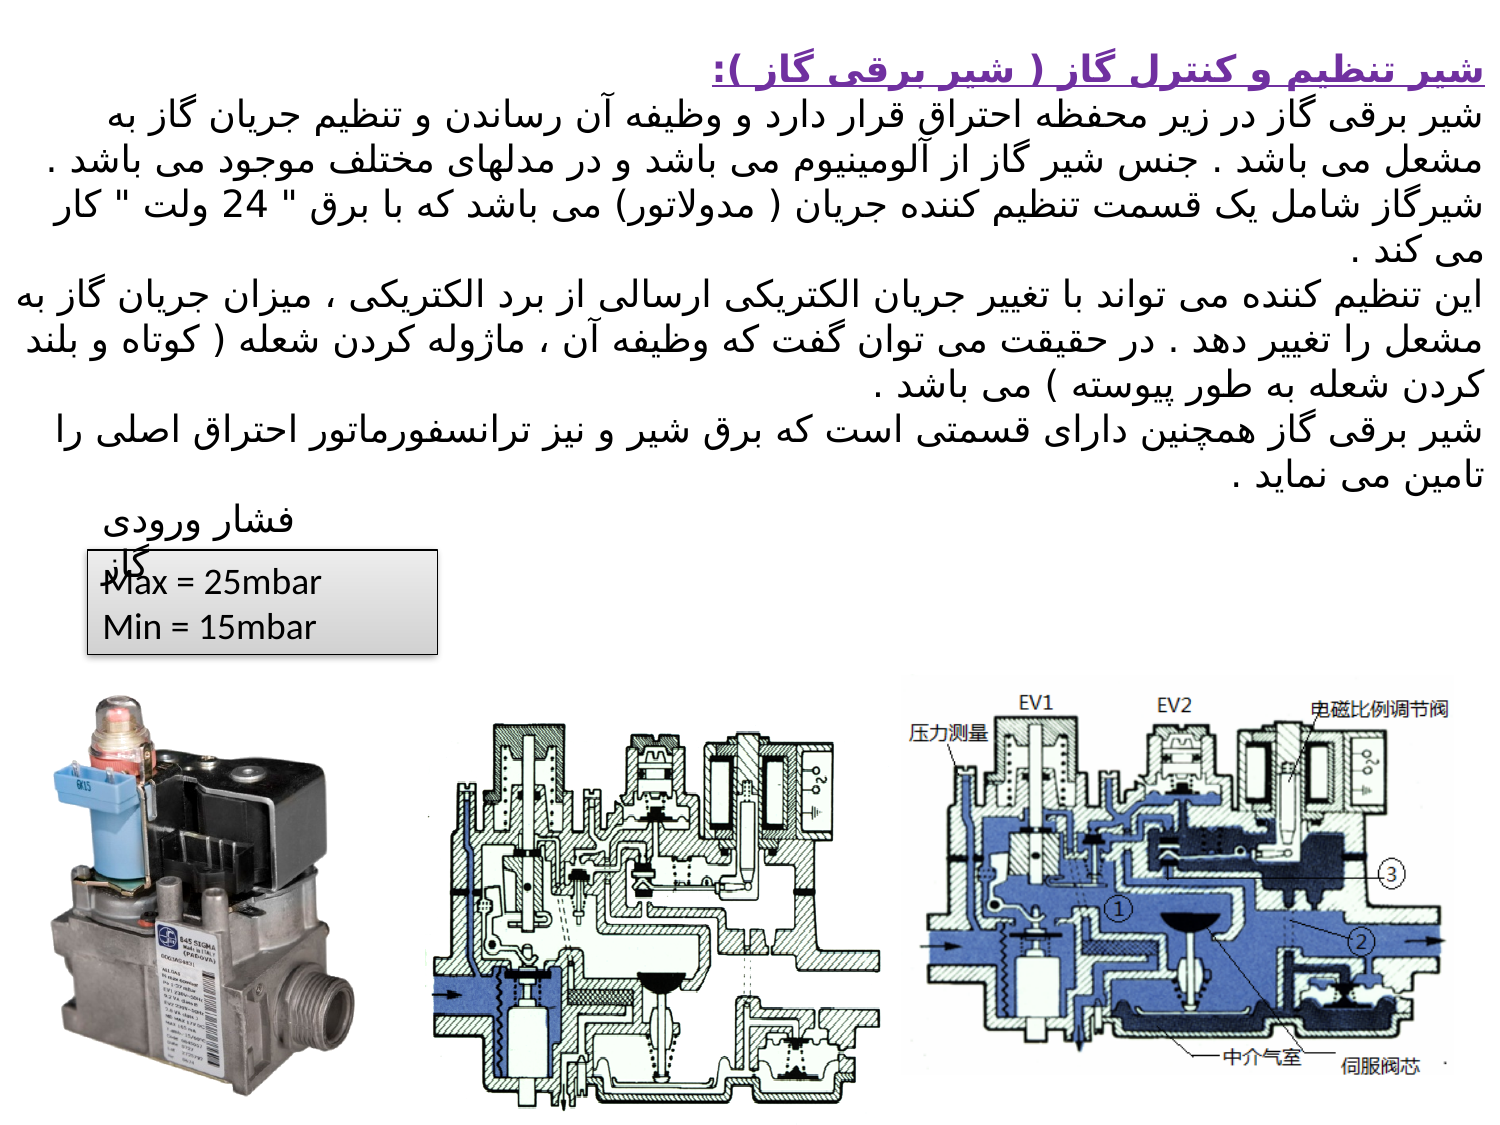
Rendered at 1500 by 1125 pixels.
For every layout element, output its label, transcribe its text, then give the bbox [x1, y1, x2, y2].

picture [899, 674, 1462, 1092]
text_box Max = 25mbar Min = 15mbar [87, 549, 438, 655]
picture [0, 660, 388, 1125]
picture [424, 715, 893, 1125]
text_box فشار ورودی گاز [87, 487, 363, 593]
text_box شیر تنظیم و کنترل گاز ( شیر برقی گاز ): شیر برقی گاز در زیر محفظه احتراق قرار دارد و وظیفه آن رساندن و تنظیم جریان گاز به مشعل می باشد . جنس شیر گاز از آلومینیوم می باشد و در مدلهای مختلف موجود می باشد . شیرگاز شامل یک قسمت تنظیم کننده جریان ( مدولاتور) می باشد که با برق " 24 ولت " کار می کند . این تنظیم کننده می تواند با تغییر جریان الکتریکی ارسالی از برد الکتریکی ، میزان جریان گاز به مشعل را تغییر دهد . در حقیقت می توان گفت که وظیفه آن ، ماژوله کردن شعله ( کوتاه و بلند کردن شعله به طور پیوسته ) می باشد . شیر برقی گاز همچنین دارای قسمتی است که برق شیر و نیز ترانسفورماتور احتراق اصلی را تامین می نماید . [0, 37, 1500, 548]
